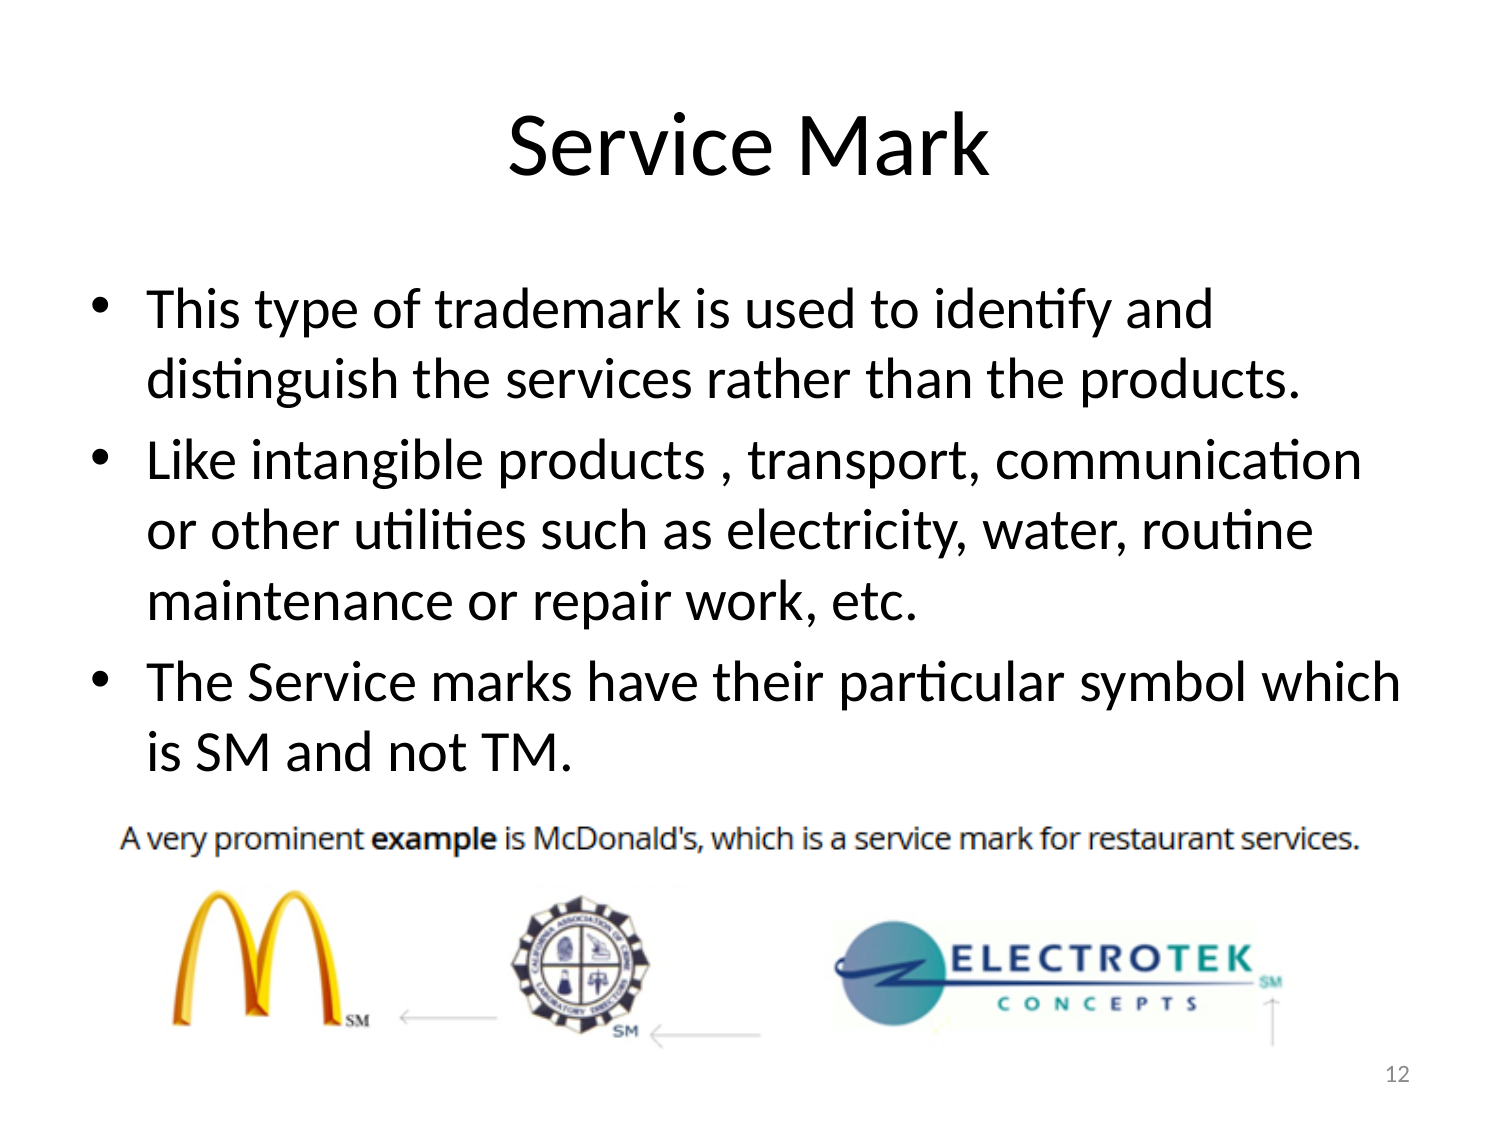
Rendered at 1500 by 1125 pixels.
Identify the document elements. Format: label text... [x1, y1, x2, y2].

slide_number 12 [1074, 1042, 1425, 1103]
list This type of trademark is used to identify and distinguish the services rather than the products. Like intangible products , transport, communication or other utilities such as electricity, water, routine maintenance or repair work, etc. The Service marks have their particular symbol which is SM and not TM. [75, 262, 1425, 1005]
title Service Mark [75, 45, 1425, 233]
picture [111, 810, 1365, 1055]
